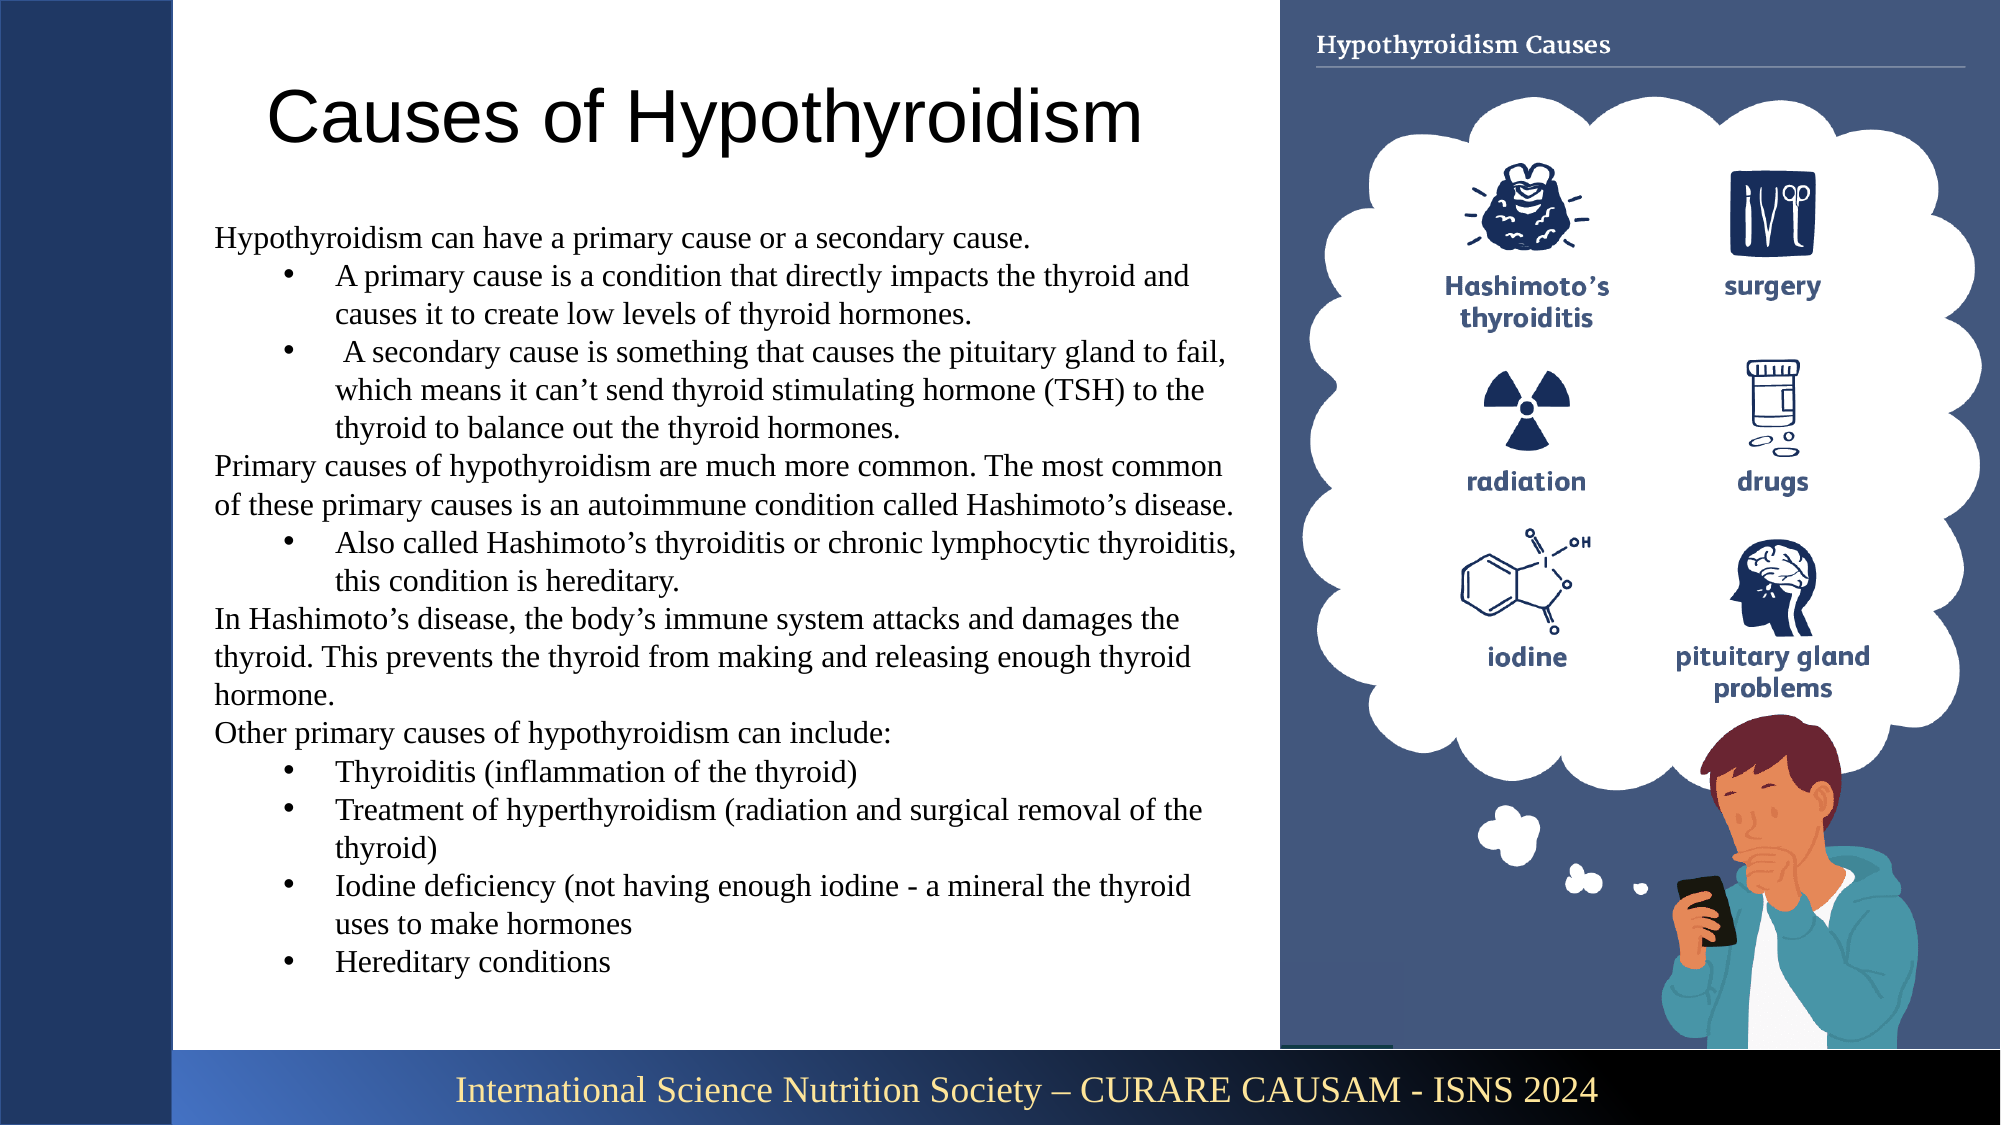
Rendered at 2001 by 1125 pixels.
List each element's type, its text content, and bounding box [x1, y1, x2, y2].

text_box [172, 1050, 2000, 1125]
title Causes of Hypothyroidism [178, 70, 1254, 240]
list Hypothyroidism can have a primary cause or a secondary cause. A primary cause is a condition that directly impacts the thyroid and causes it to create low levels of thyroid hormones. A secondary cause is something that causes the pituitary gland to fail, which means it can’t send thyroid stimulating hormone (TSH) to the thyroid to balance out the thyroid hormones. Primary causes of hypothyroidism are much more common. The most common of these primary causes is an autoimmune condition called Hashimoto’s disease. Also called Hashimoto’s thyroiditis or chronic lymphocytic thyroiditis, this condition is hereditary. In Hashimoto’s disease, the body’s immune system attacks and damages the thyroid. This prevents the thyroid from making and releasing enough thyroid hormone. Other primary causes of hypothyroidism can include: Thyroiditis (inflammation of the thyroid) Treatment of hyperthyroidism (radiation and surgical removal of the thyroid) Iodine deficiency (not having enough iodine - a mineral the thyroid uses to make hormones Hereditary conditions [199, 208, 1254, 1006]
text_box [0, 0, 173, 1125]
text_box International Science Nutrition Society – CURARE CAUSAM - ISNS 2024 [440, 1057, 1733, 1118]
picture [1280, 0, 2000, 1049]
